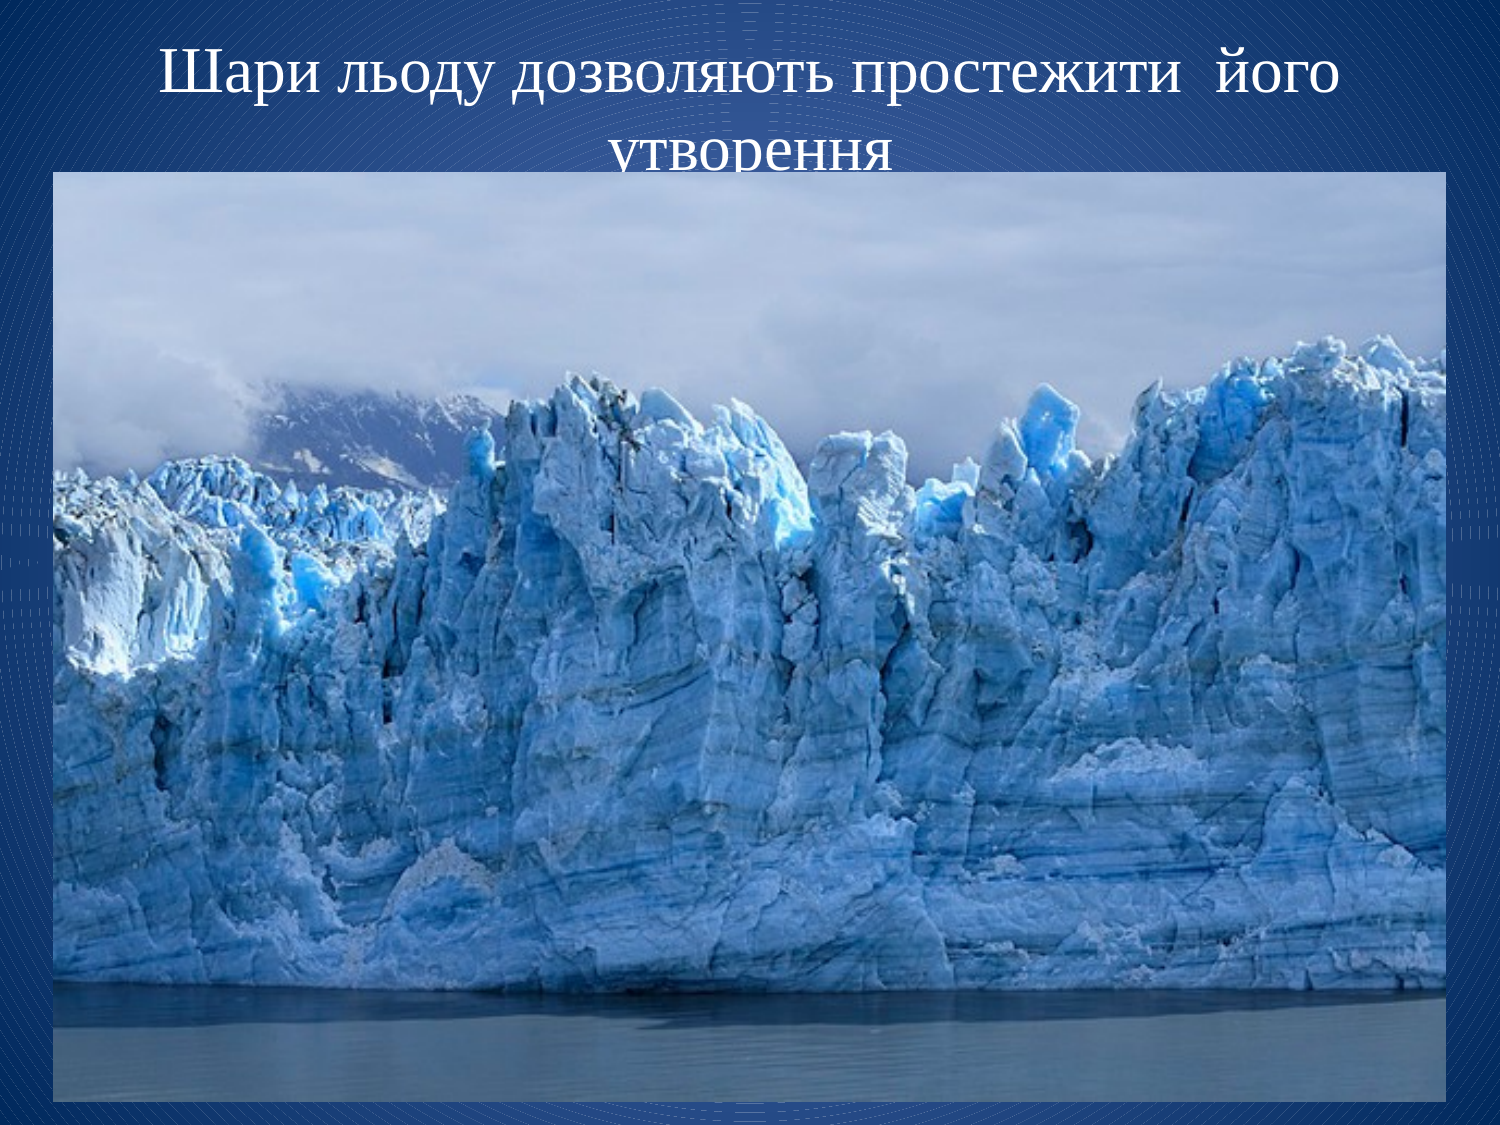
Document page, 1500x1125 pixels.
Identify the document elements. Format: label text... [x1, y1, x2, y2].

picture [52, 172, 1446, 1102]
title Шари льоду дозволяють простежити його утворення [29, 19, 1471, 192]
